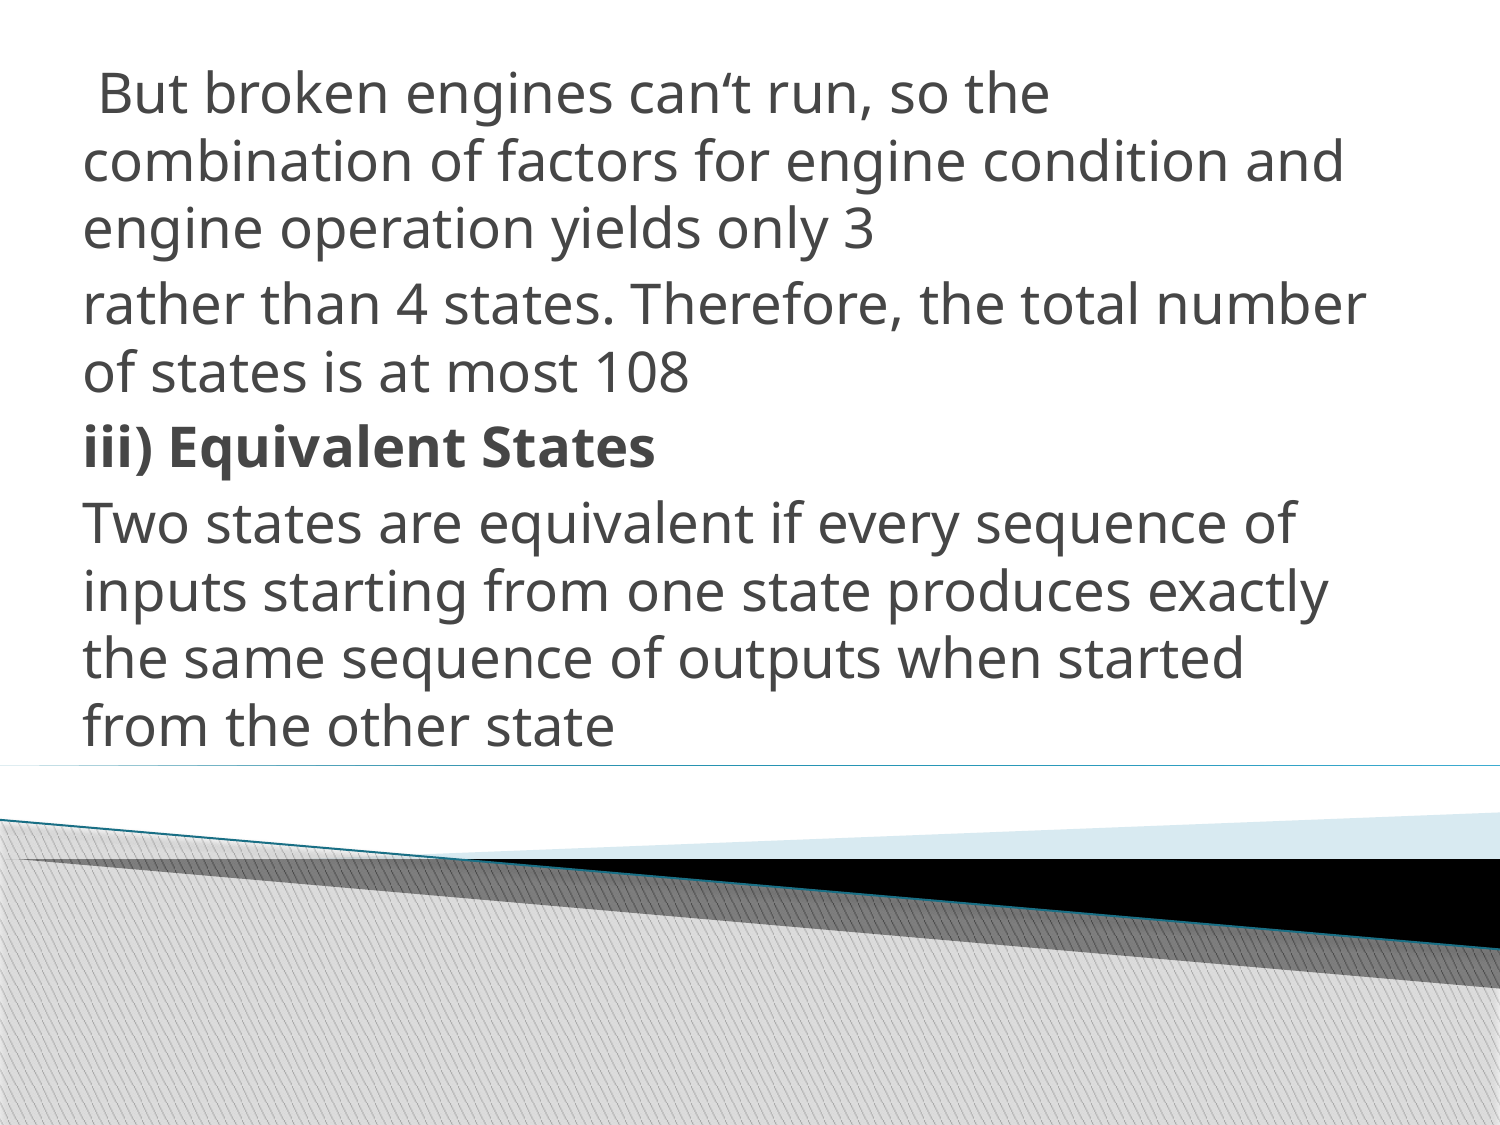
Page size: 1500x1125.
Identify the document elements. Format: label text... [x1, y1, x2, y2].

picture [5, 859, 75, 865]
subtitle But broken engines can‘t run, so the combination of factors for engine condition and engine operation yields only 3 rather than 4 states. Therefore, the total number of states is at most 108 iii) Equivalent States Two states are equivalent if every sequence of inputs starting from one state produces exactly the same sequence of outputs when started from the other state [75, 50, 1400, 975]
picture [1344, 942, 1500, 989]
